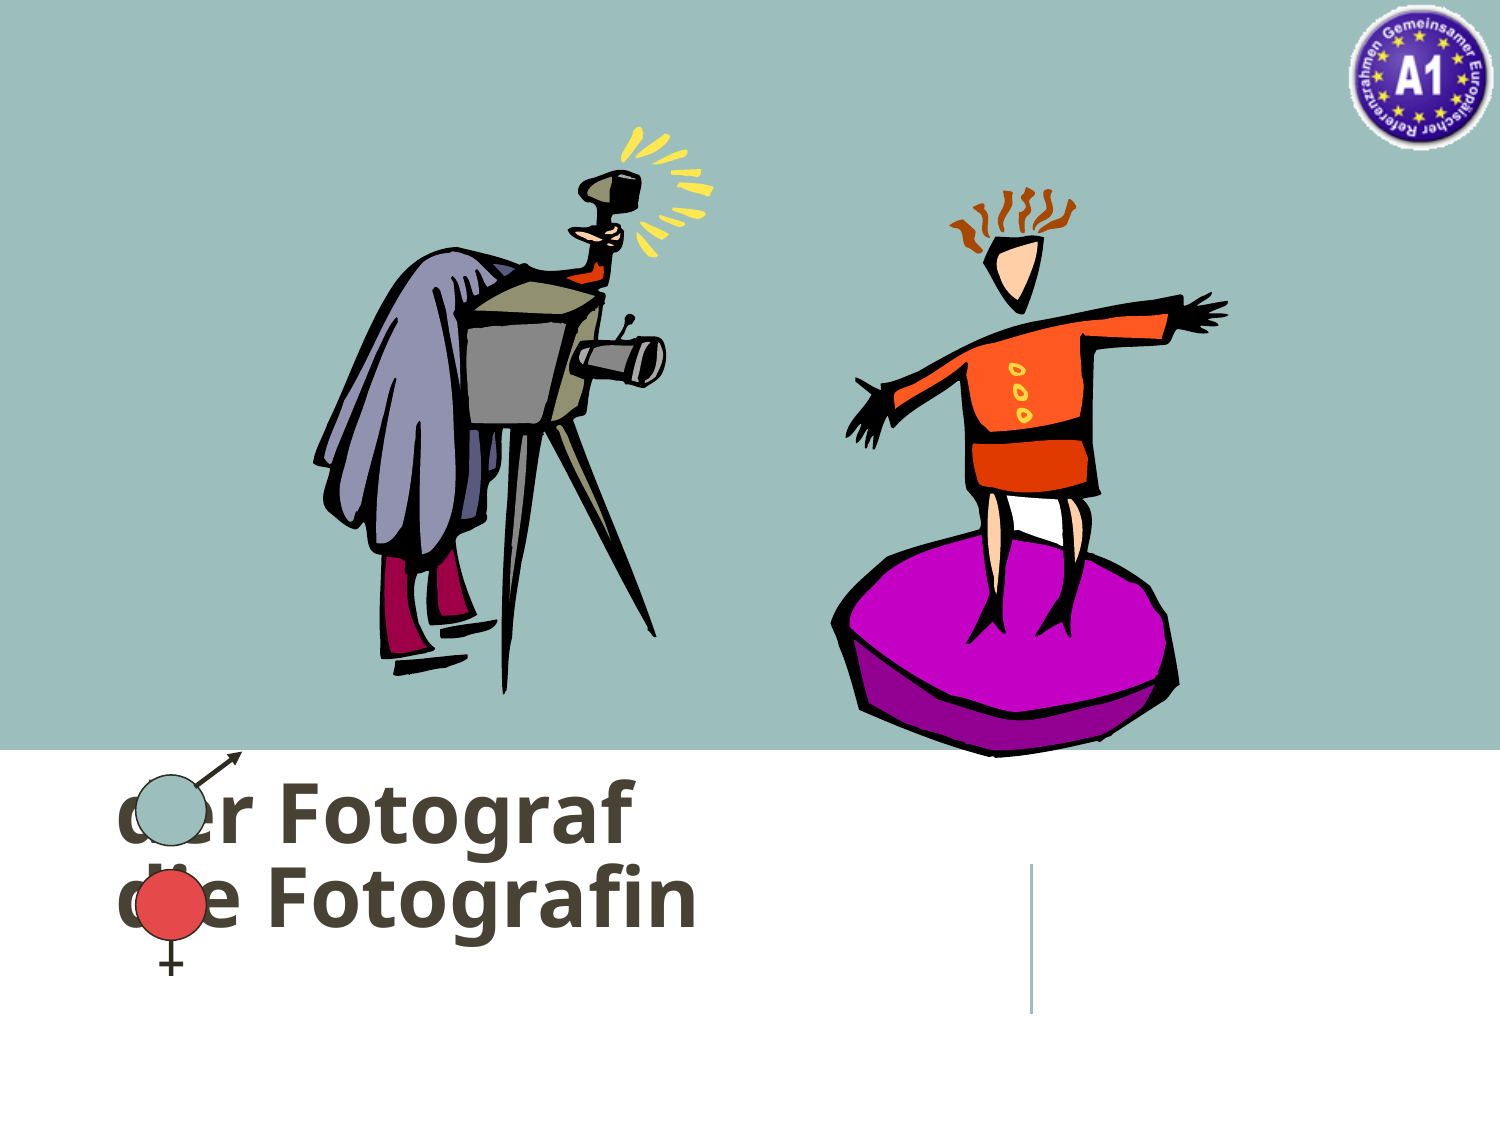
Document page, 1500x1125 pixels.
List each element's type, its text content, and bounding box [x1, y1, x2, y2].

subtitle der Fotograf die Fotografin [100, 759, 1388, 965]
text_box [135, 869, 207, 941]
text_box [135, 774, 207, 846]
picture [1343, 0, 1500, 157]
picture [312, 125, 1229, 759]
text_box [194, 751, 243, 788]
